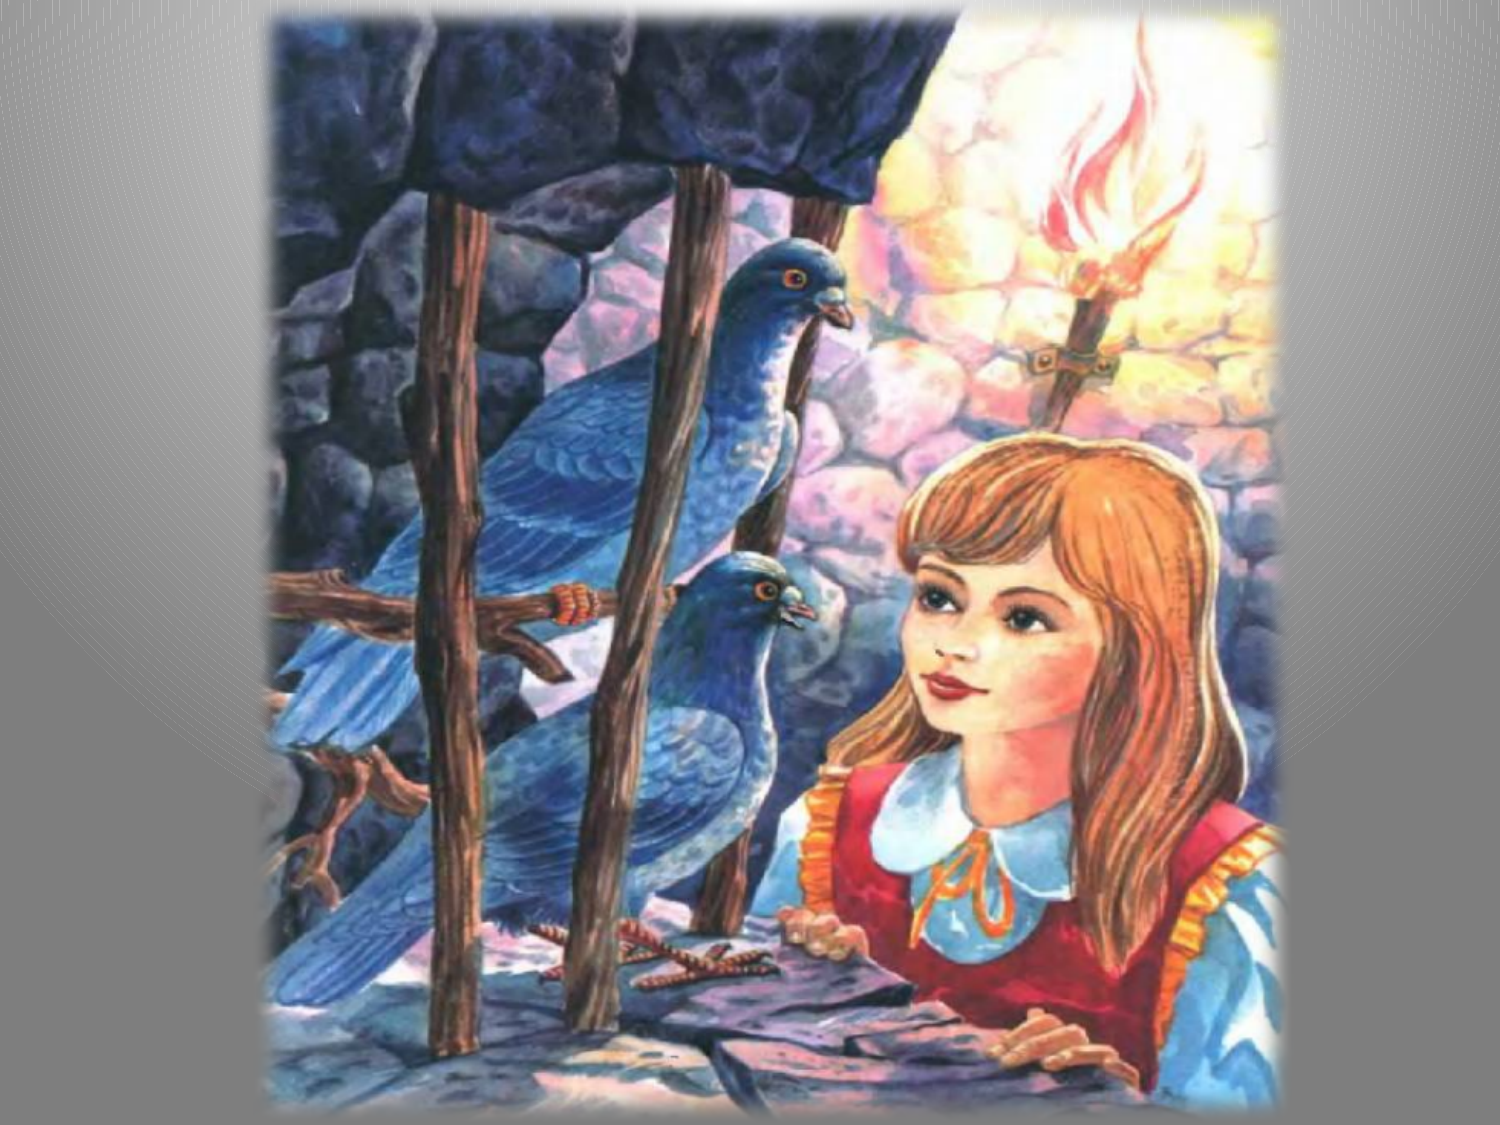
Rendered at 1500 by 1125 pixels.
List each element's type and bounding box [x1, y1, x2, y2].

picture [253, 0, 1294, 1125]
